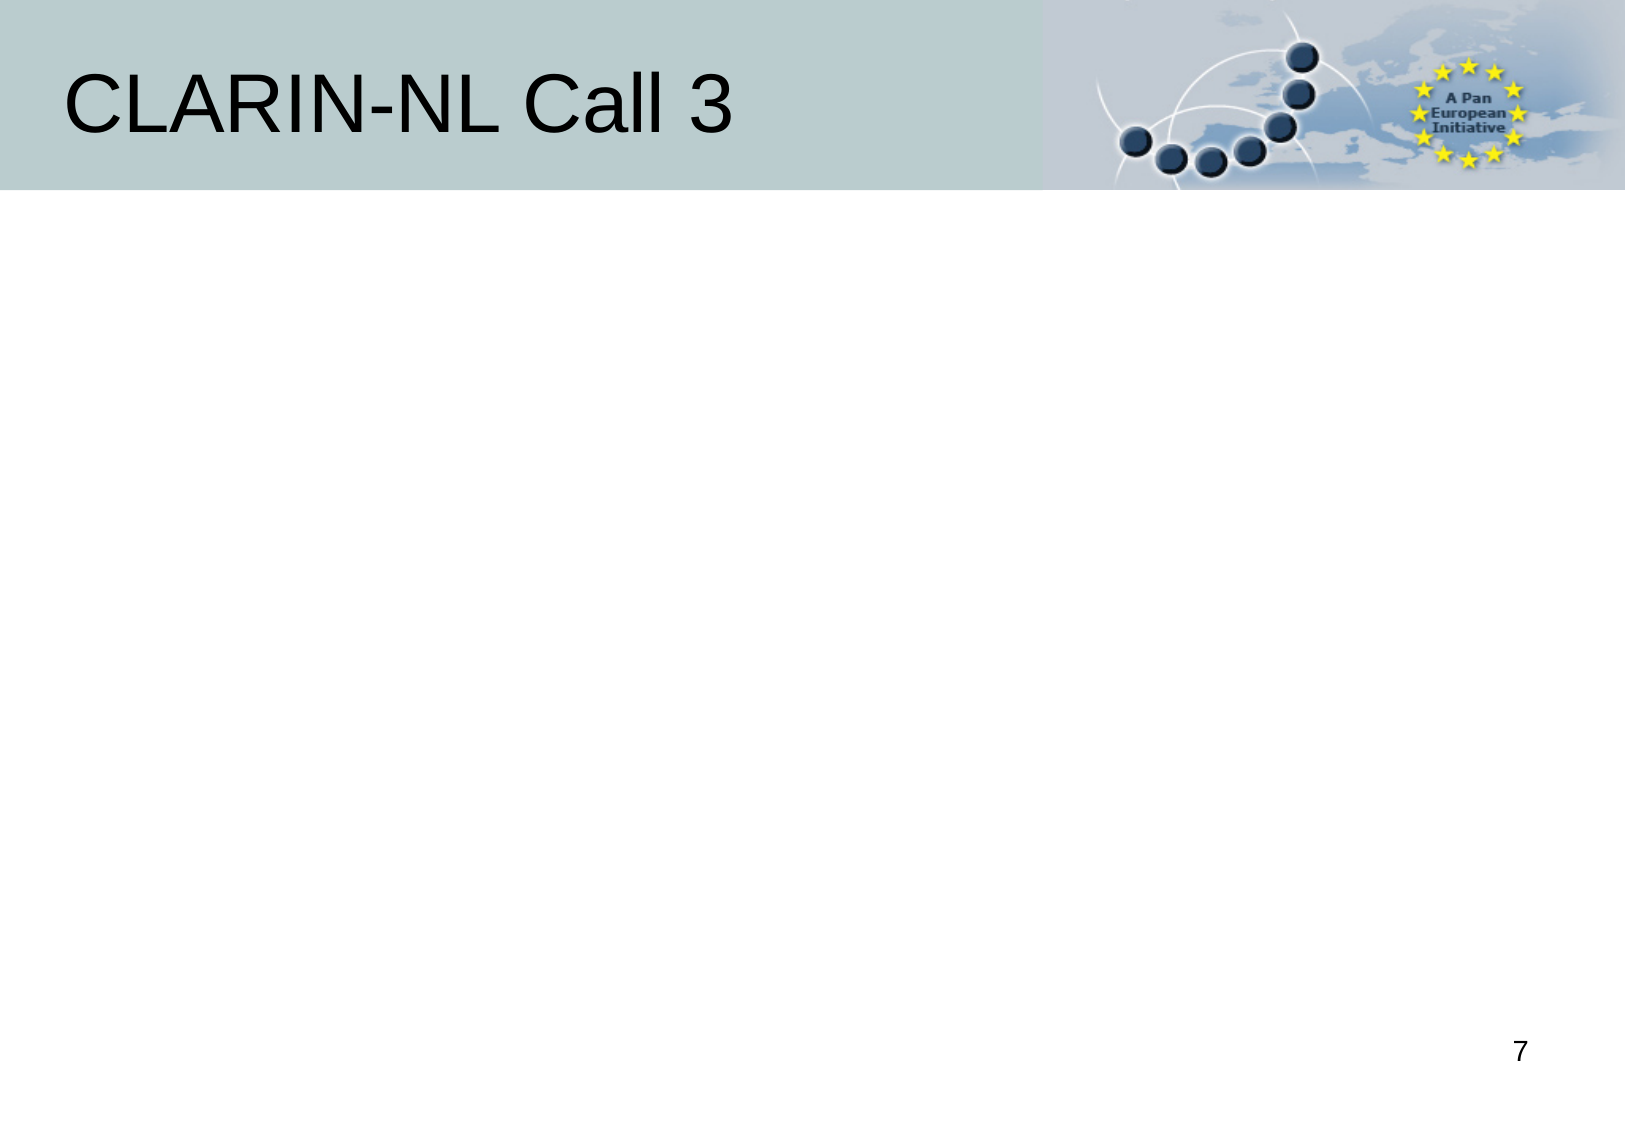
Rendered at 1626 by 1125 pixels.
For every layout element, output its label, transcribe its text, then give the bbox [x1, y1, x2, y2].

picture [1043, 0, 1625, 190]
title CLARIN-NL Call 3 [48, 42, 1085, 178]
slide_number 7 [1164, 1024, 1544, 1103]
